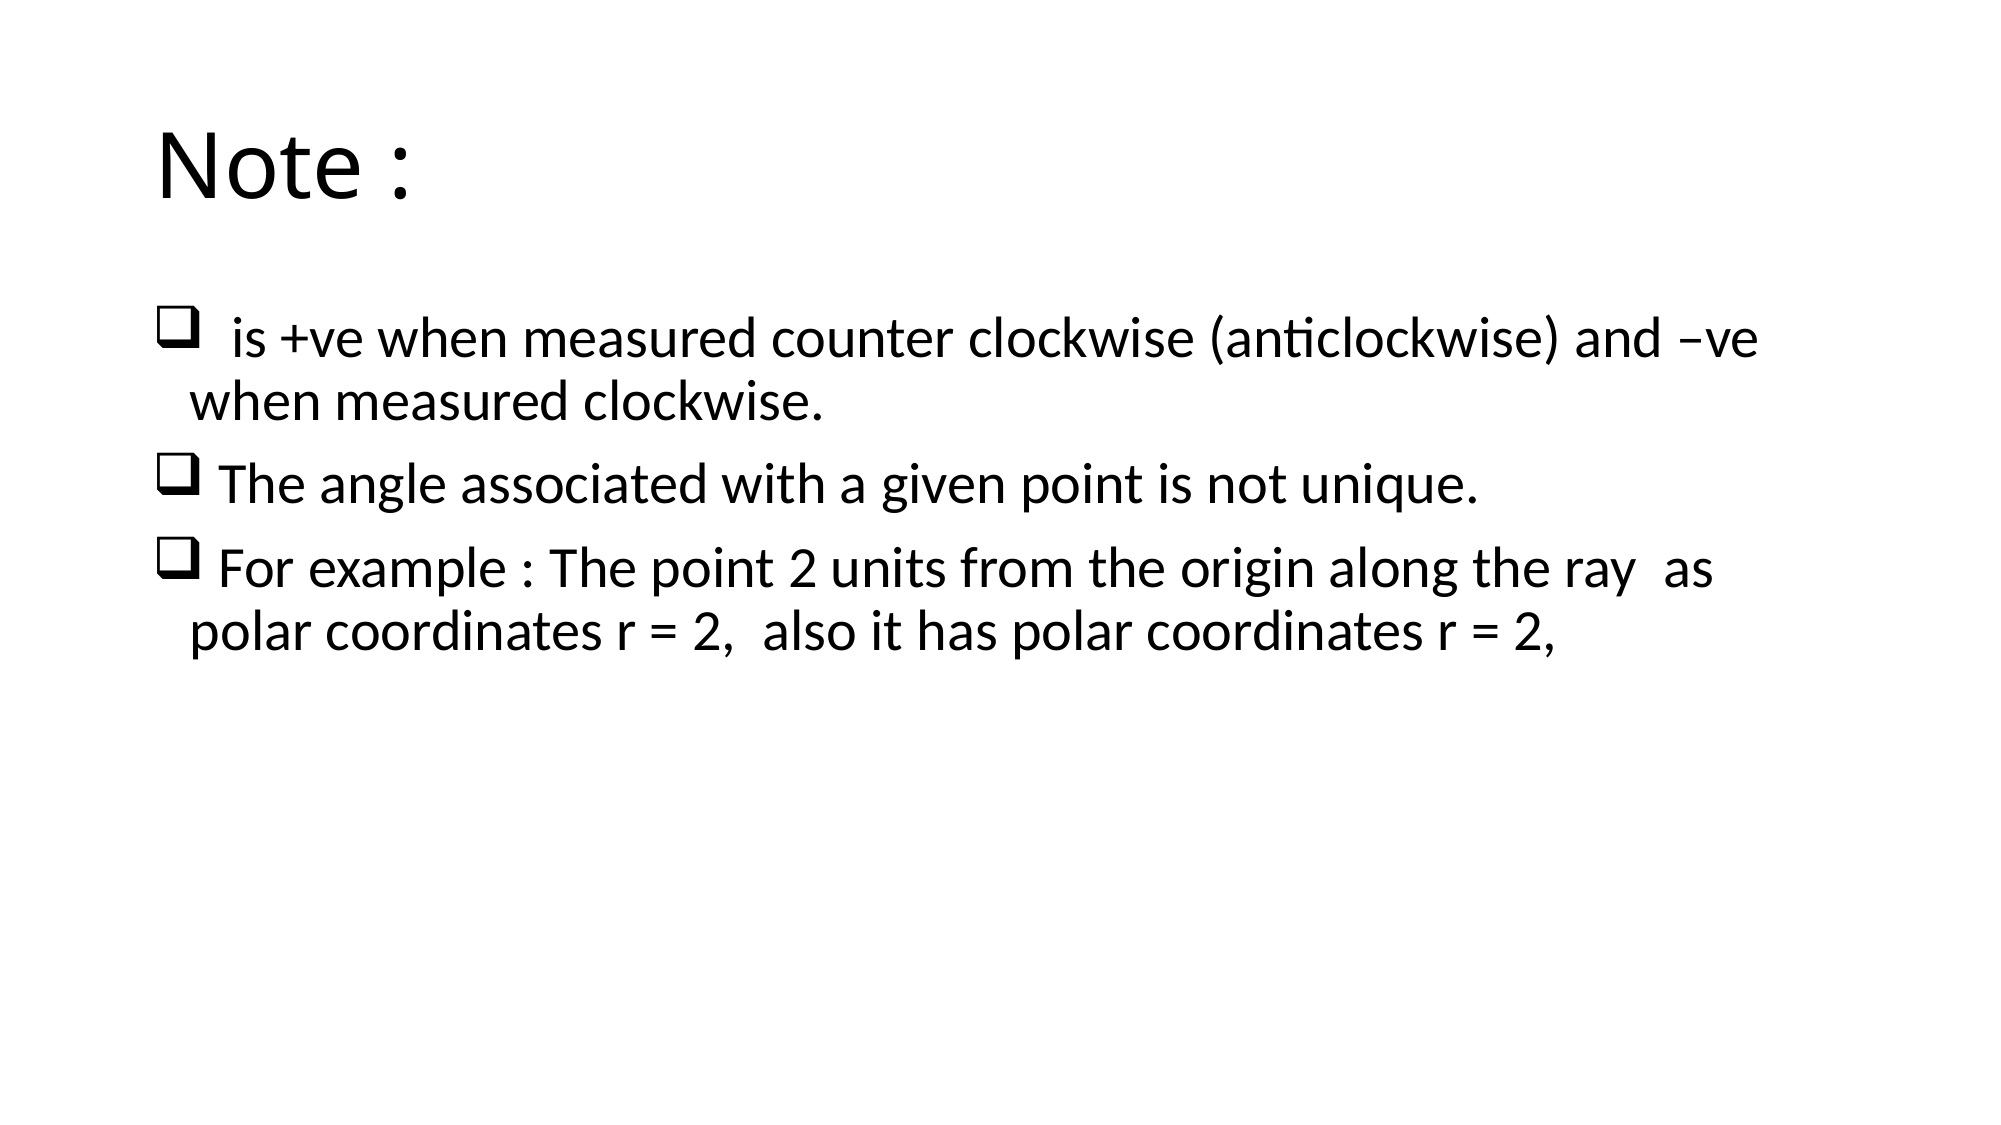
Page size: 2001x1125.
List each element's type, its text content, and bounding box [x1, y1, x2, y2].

title Note : [139, 59, 1865, 278]
